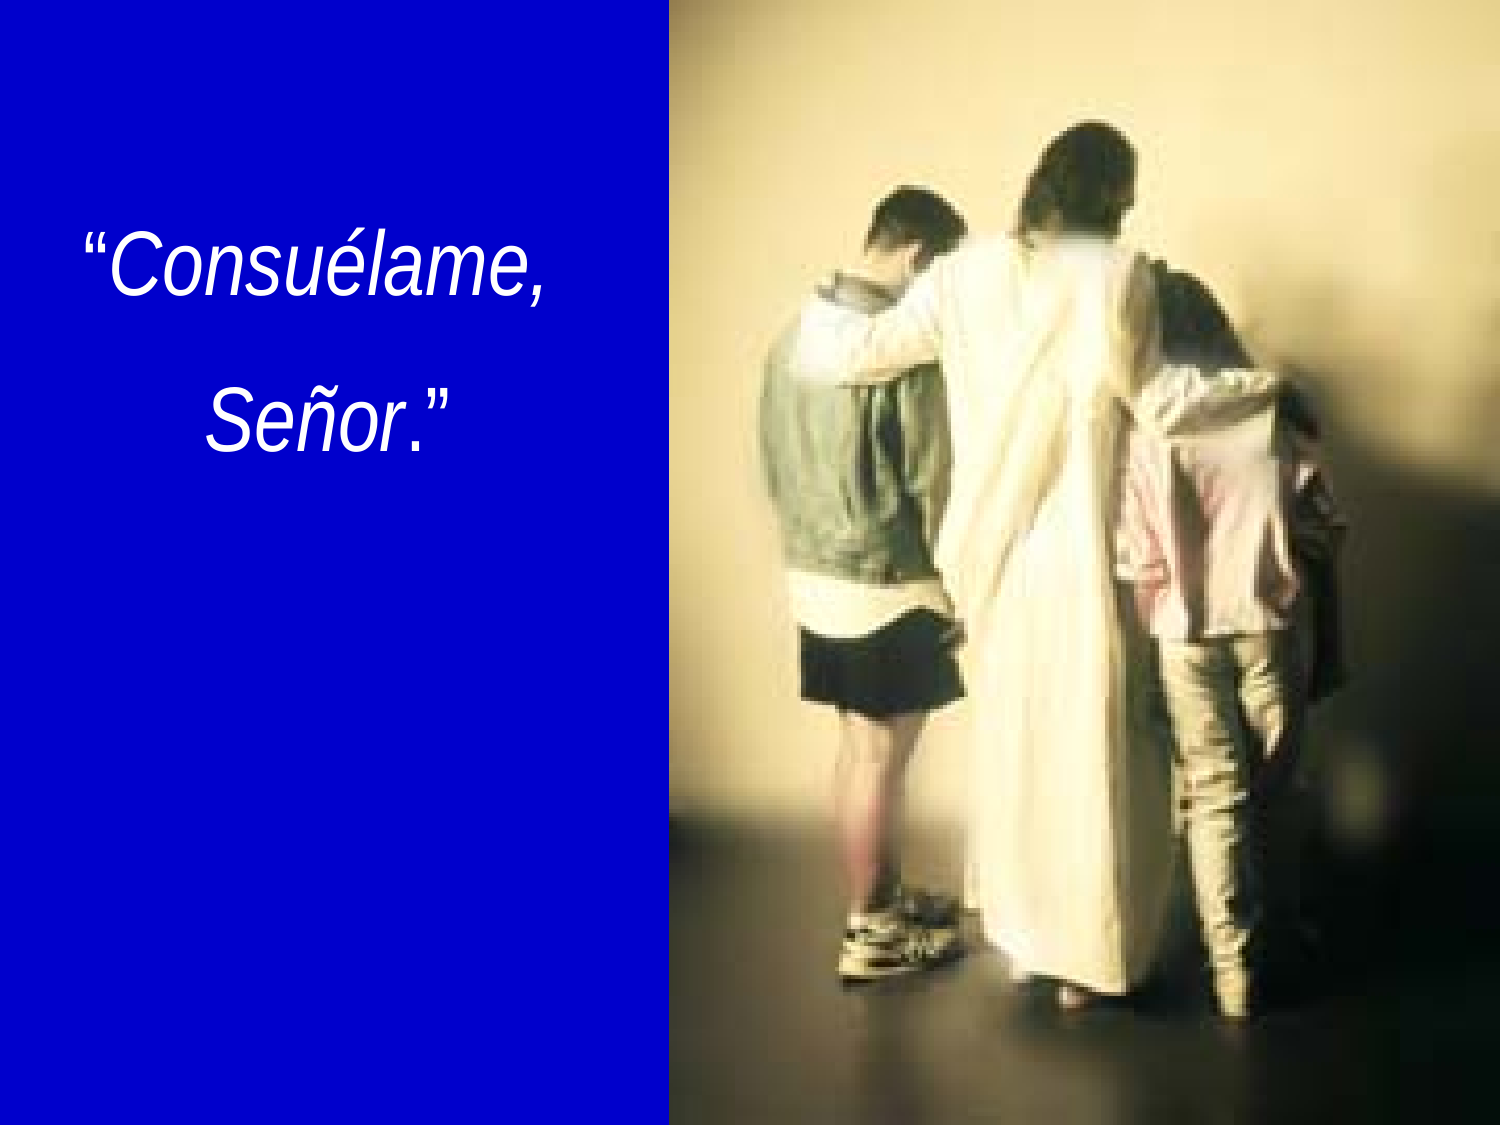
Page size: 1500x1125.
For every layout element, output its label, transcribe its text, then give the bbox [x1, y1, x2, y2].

text_box “Consuélame, Señor.” [0, 196, 656, 477]
picture [669, 0, 1500, 1125]
